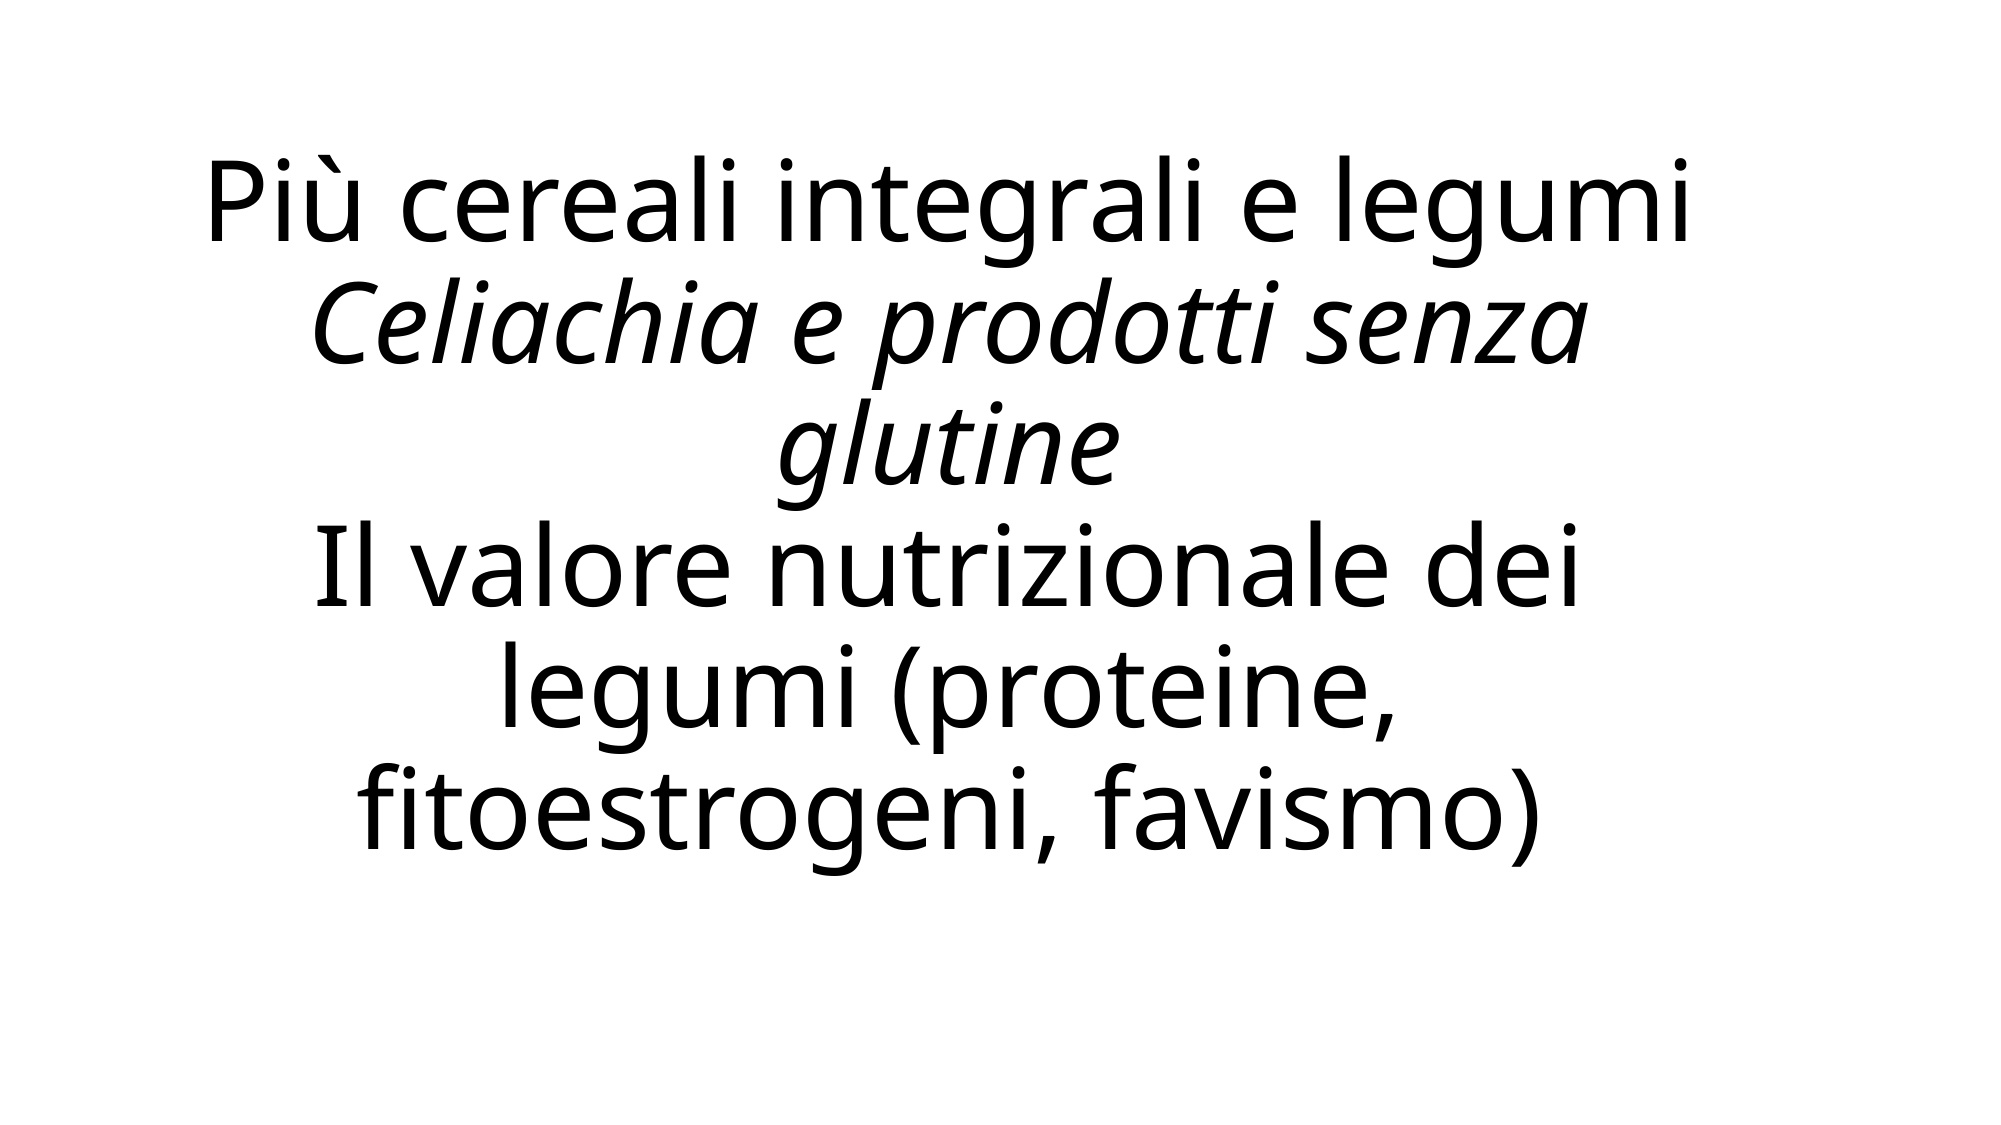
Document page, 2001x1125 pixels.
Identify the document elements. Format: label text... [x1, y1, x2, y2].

title Più cereali integrali e legumi Celiachia e prodotti senza glutine Il valore nutrizionale dei legumi (proteine, fitoestrogeni, favismo) [137, 59, 1762, 959]
